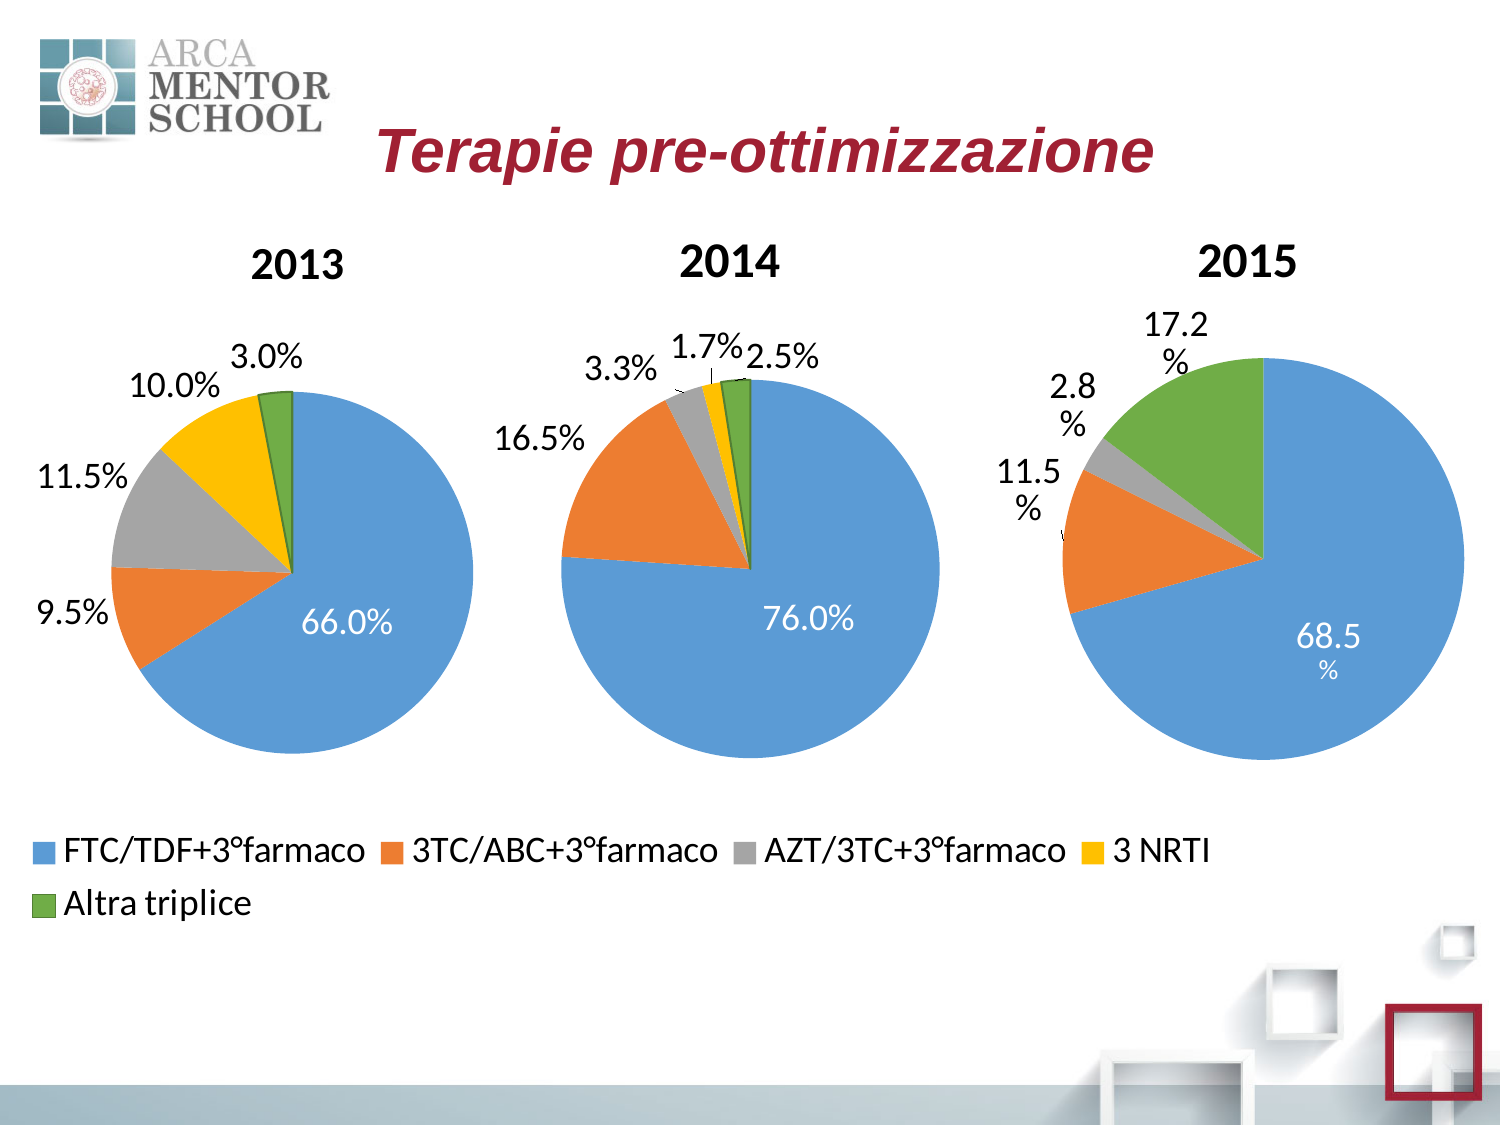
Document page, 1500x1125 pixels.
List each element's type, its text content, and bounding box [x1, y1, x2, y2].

text_box 2015 [1226, 219, 1314, 295]
picture [0, 0, 1500, 308]
chart [0, 219, 1500, 940]
picture [0, 805, 1500, 1125]
text_box Terapie pre-ottimizzazione [259, 77, 1272, 219]
